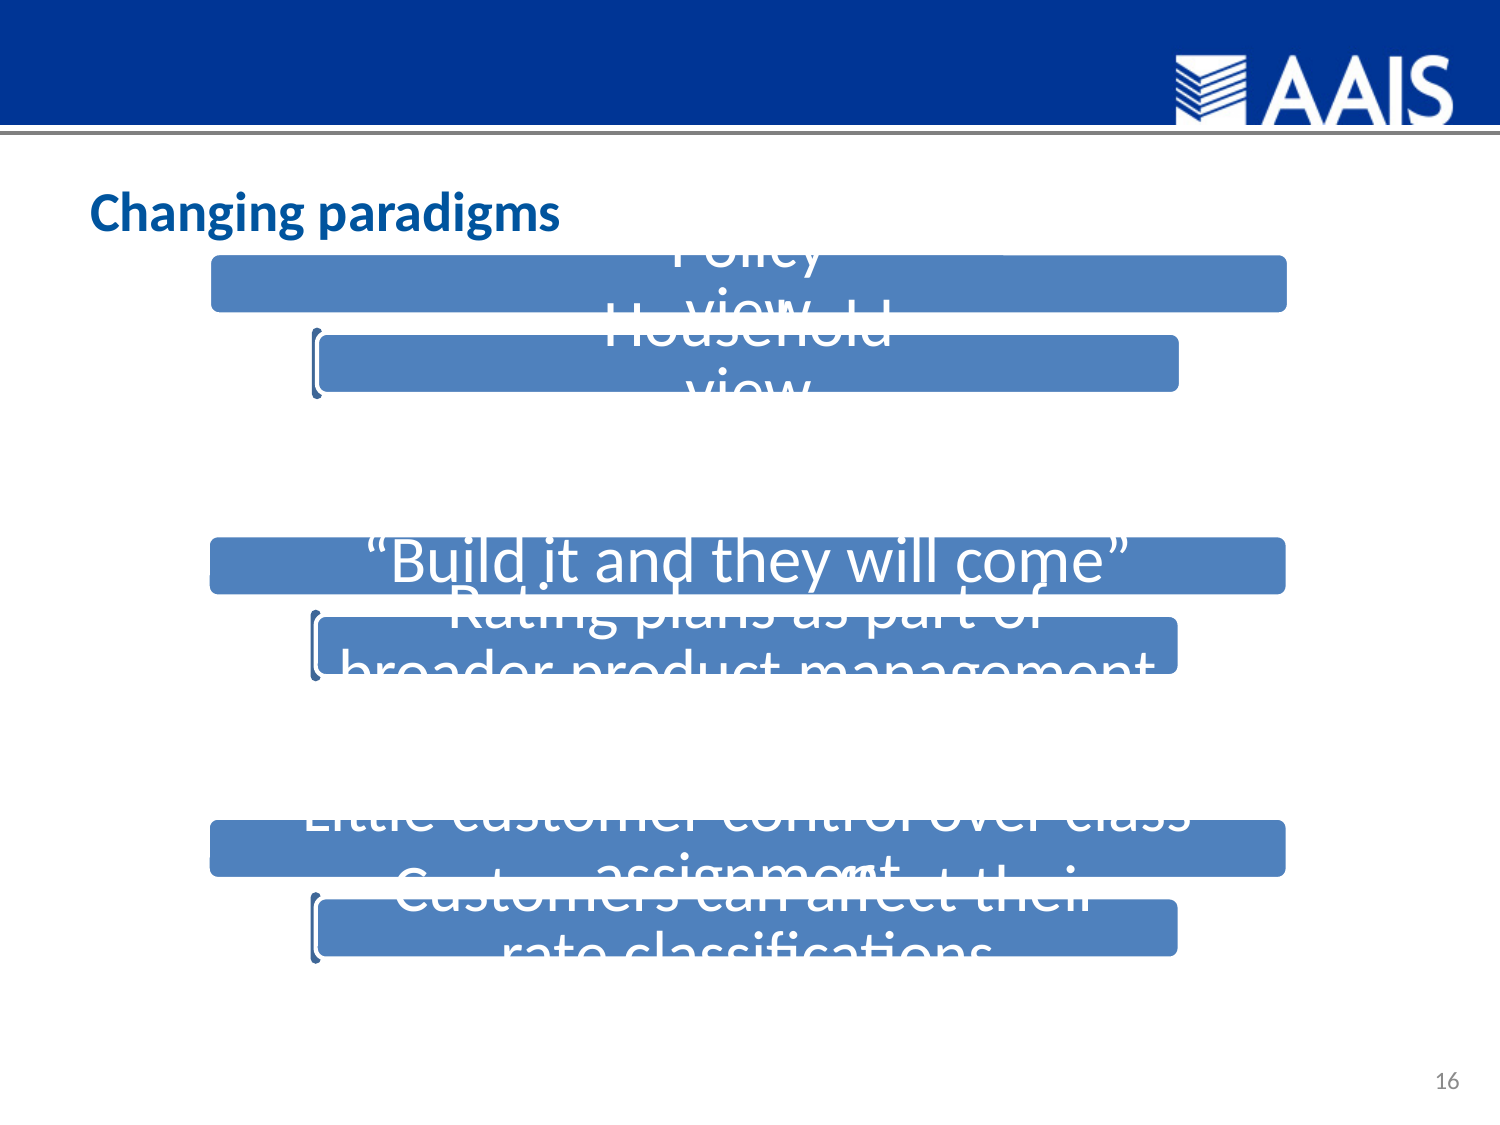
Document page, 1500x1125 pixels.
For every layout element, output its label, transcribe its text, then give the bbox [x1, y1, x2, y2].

slide_number 16 [1429, 1050, 1475, 1110]
picture [0, 0, 1500, 125]
title Changing paradigms [75, 167, 1425, 250]
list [73, 252, 1425, 535]
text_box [72, 534, 1423, 817]
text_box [72, 817, 1423, 1118]
